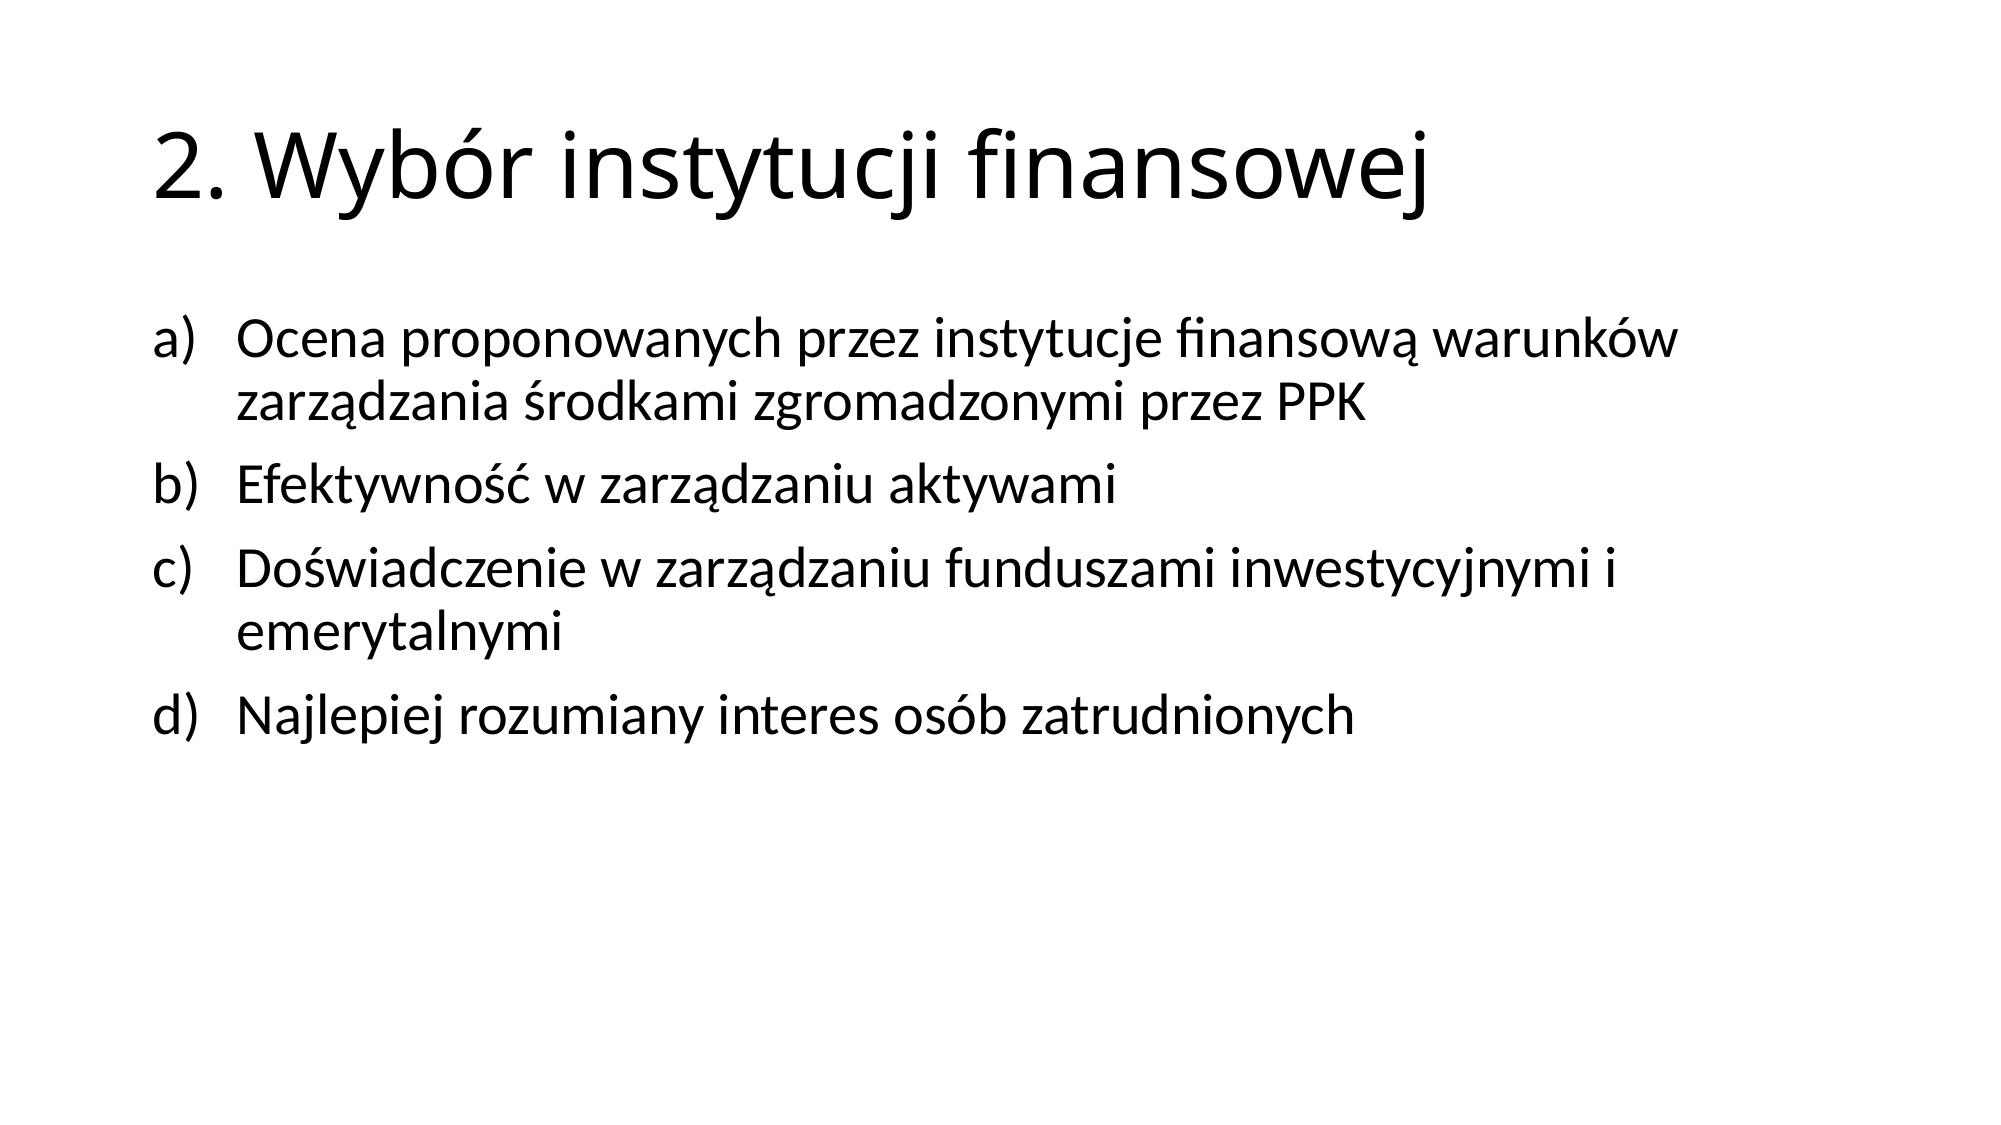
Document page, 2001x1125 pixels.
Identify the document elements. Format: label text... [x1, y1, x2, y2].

title 2. Wybór instytucji finansowej [137, 59, 1863, 278]
list Ocena proponowanych przez instytucje finansową warunków zarządzania środkami zgromadzonymi przez PPK Efektywność w zarządzaniu aktywami Doświadczenie w zarządzaniu funduszami inwestycyjnymi i emerytalnymi Najlepiej rozumiany interes osób zatrudnionych [137, 299, 1863, 1014]
